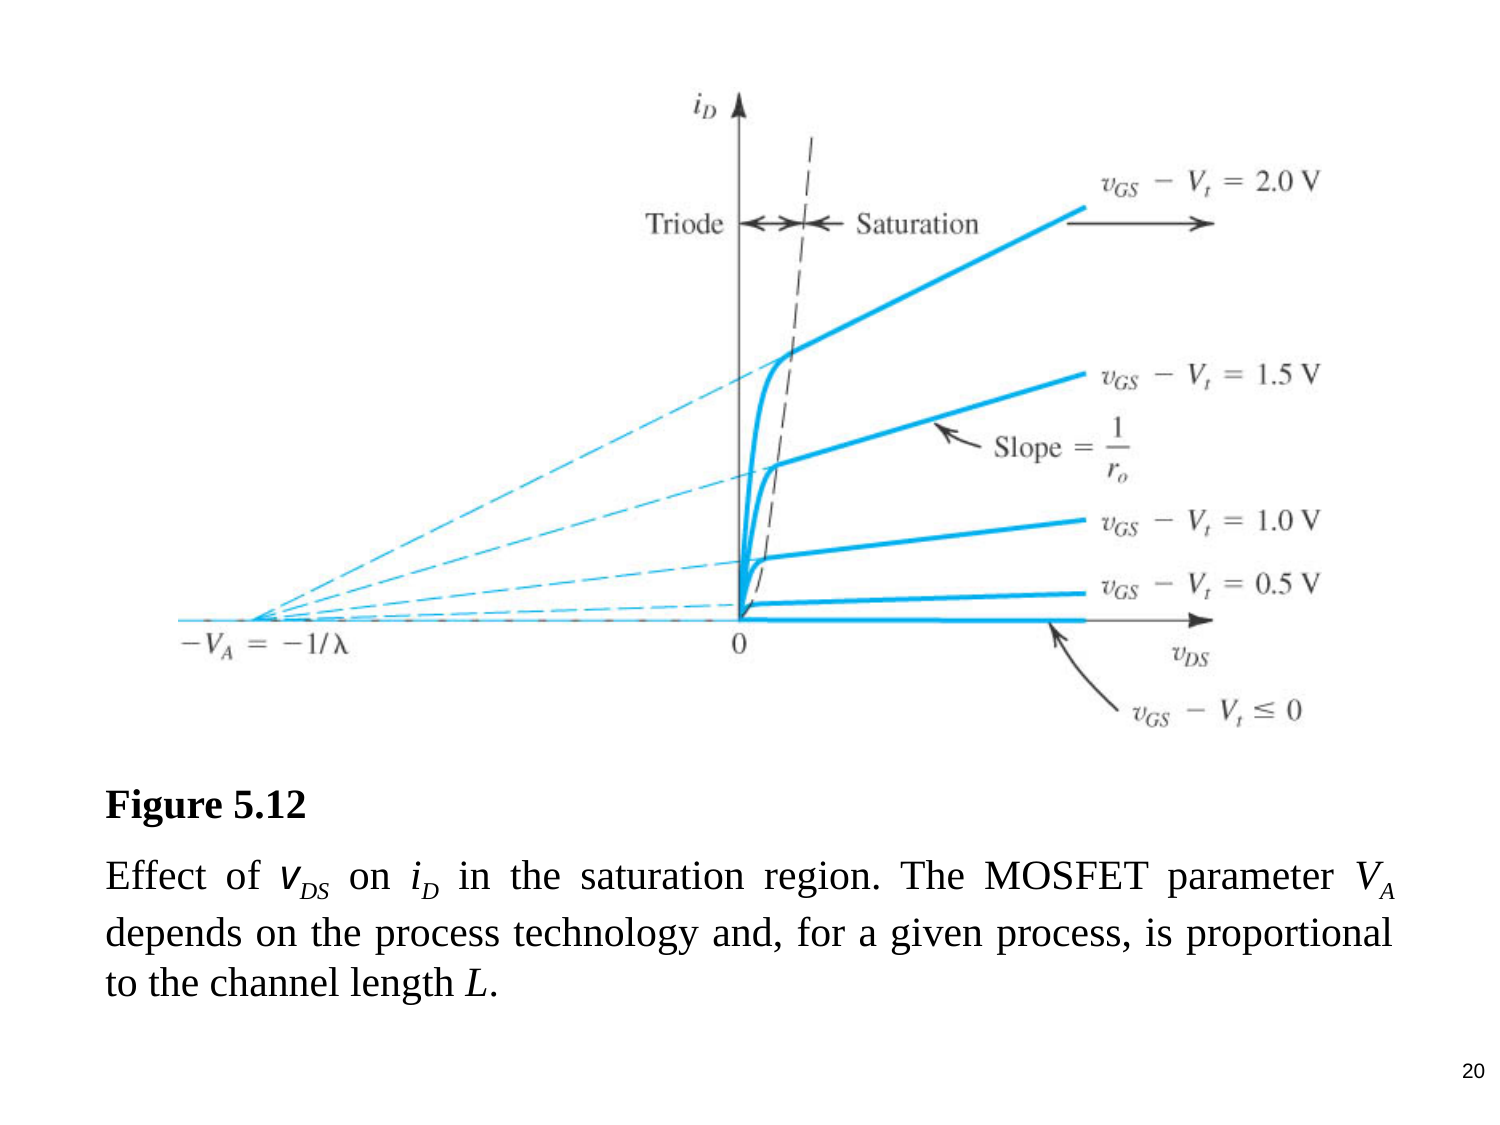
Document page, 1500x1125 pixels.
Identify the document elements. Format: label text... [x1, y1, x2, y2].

text_box Figure 5.12 Effect of vDS on iD in the saturation region. The MOSFET parameter VA depends on the process technology and, for a given process, is proportional to the channel length L. [90, 769, 1410, 1012]
slide_number 20 [1112, 1050, 1500, 1100]
picture [178, 87, 1322, 731]
